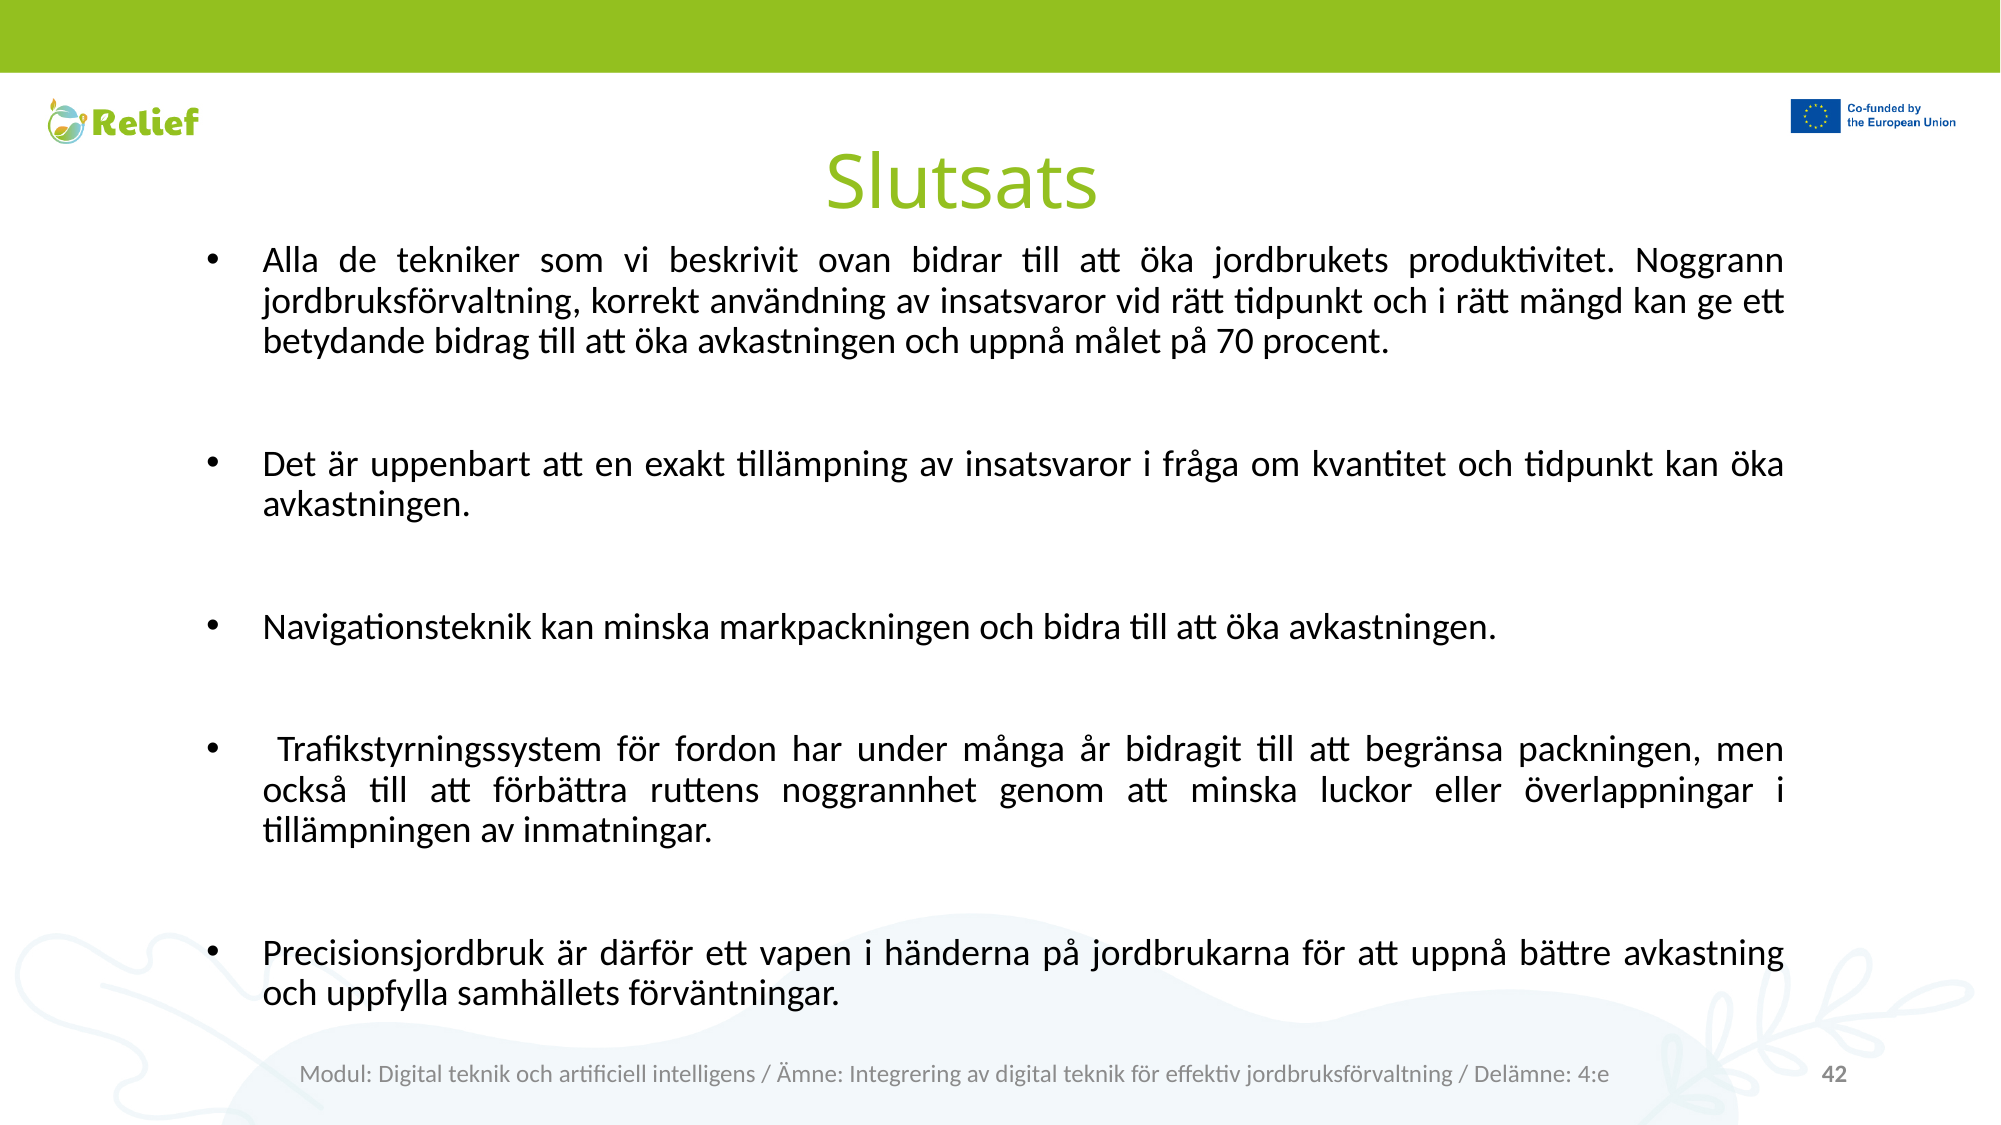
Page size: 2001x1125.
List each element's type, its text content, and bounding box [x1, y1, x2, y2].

title Slutsats [137, 134, 1788, 233]
list Alla de tekniker som vi beskrivit ovan bidrar till att öka jordbrukets produktivitet. Noggrann jordbruksförvaltning, korrekt användning av insatsvaror vid rätt tidpunkt och i rätt mängd kan ge ett betydande bidrag till att öka avkastningen och uppnå målet på 70 procent. Det är uppenbart att en exakt tillämpning av insatsvaror i fråga om kvantitet och tidpunkt kan öka avkastningen. Navigationsteknik kan minska markpackningen och bidra till att öka avkastningen. Trafikstyrningssystem för fordon har under många år bidragit till att begränsa packningen, men också till att förbättra ruttens noggrannhet genom att minska luckor eller överlappningar i tillämpningen av inmatningar. Precisionsjordbruk är därför ett vapen i händerna på jordbrukarna för att uppnå bättre avkastning och uppfylla samhällets förväntningar. [191, 232, 1802, 956]
footer Modul: Digital teknik och artificiell intelligens / Ämne: Integrering av digital teknik för effektiv jordbruksförvaltning / Delämne: 4:e [137, 1023, 1775, 1122]
picture [0, 0, 2001, 1125]
slide_number 42 [1787, 1042, 1863, 1103]
